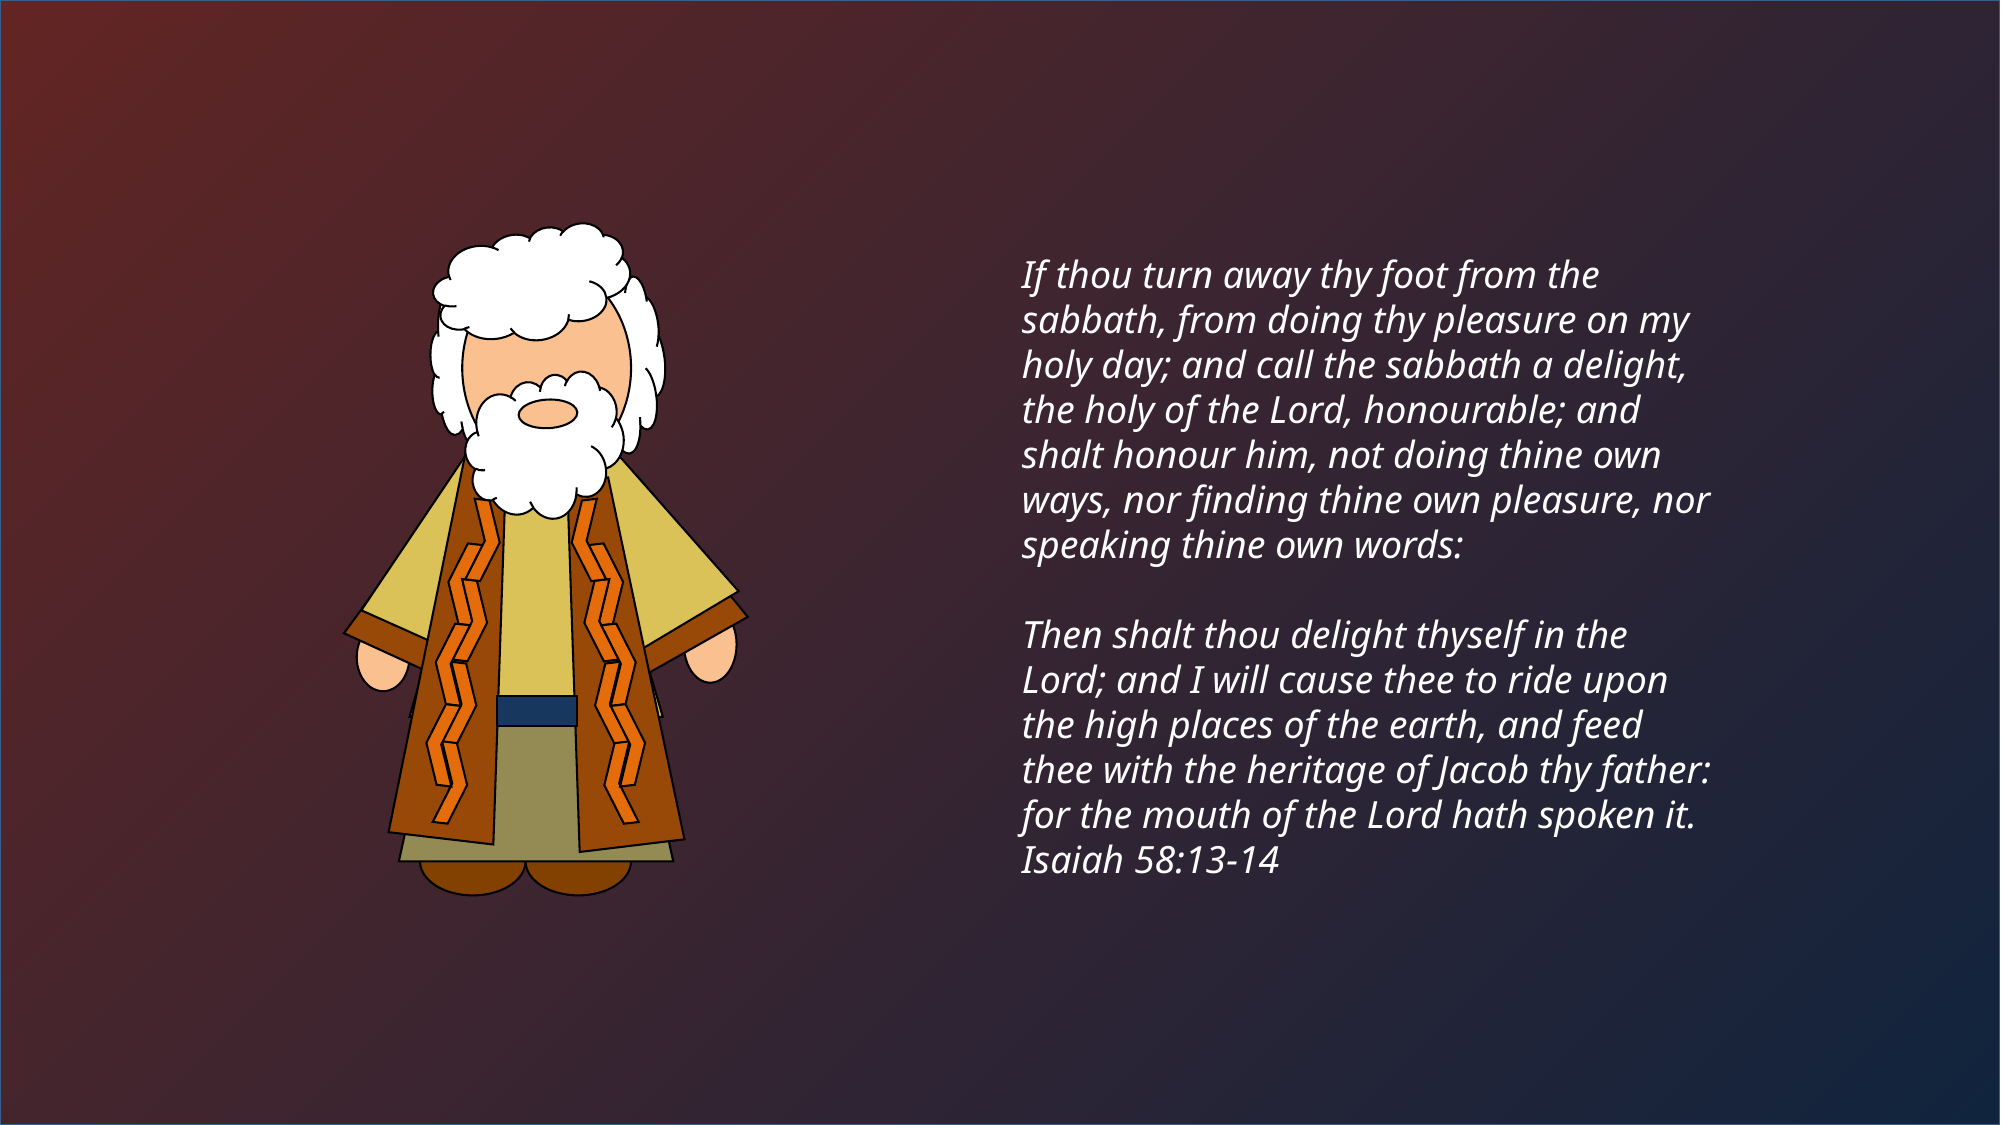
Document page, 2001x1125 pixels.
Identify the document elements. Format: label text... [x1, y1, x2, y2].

text_box [0, 0, 2000, 1125]
text_box If thou turn away thy foot from the sabbath, from doing thy pleasure on my holy day; and call the sabbath a delight, the holy of the Lord, honourable; and shalt honour him, not doing thine own ways, nor finding thine own pleasure, nor speaking thine own words: Then shalt thou delight thyself in the Lord; and I will cause thee to ride upon the high places of the earth, and feed thee with the heritage of Jacob thy father: for the mouth of the Lord hath spoken it. Isaiah 58:13-14 [1007, 244, 1734, 889]
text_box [356, 229, 737, 896]
